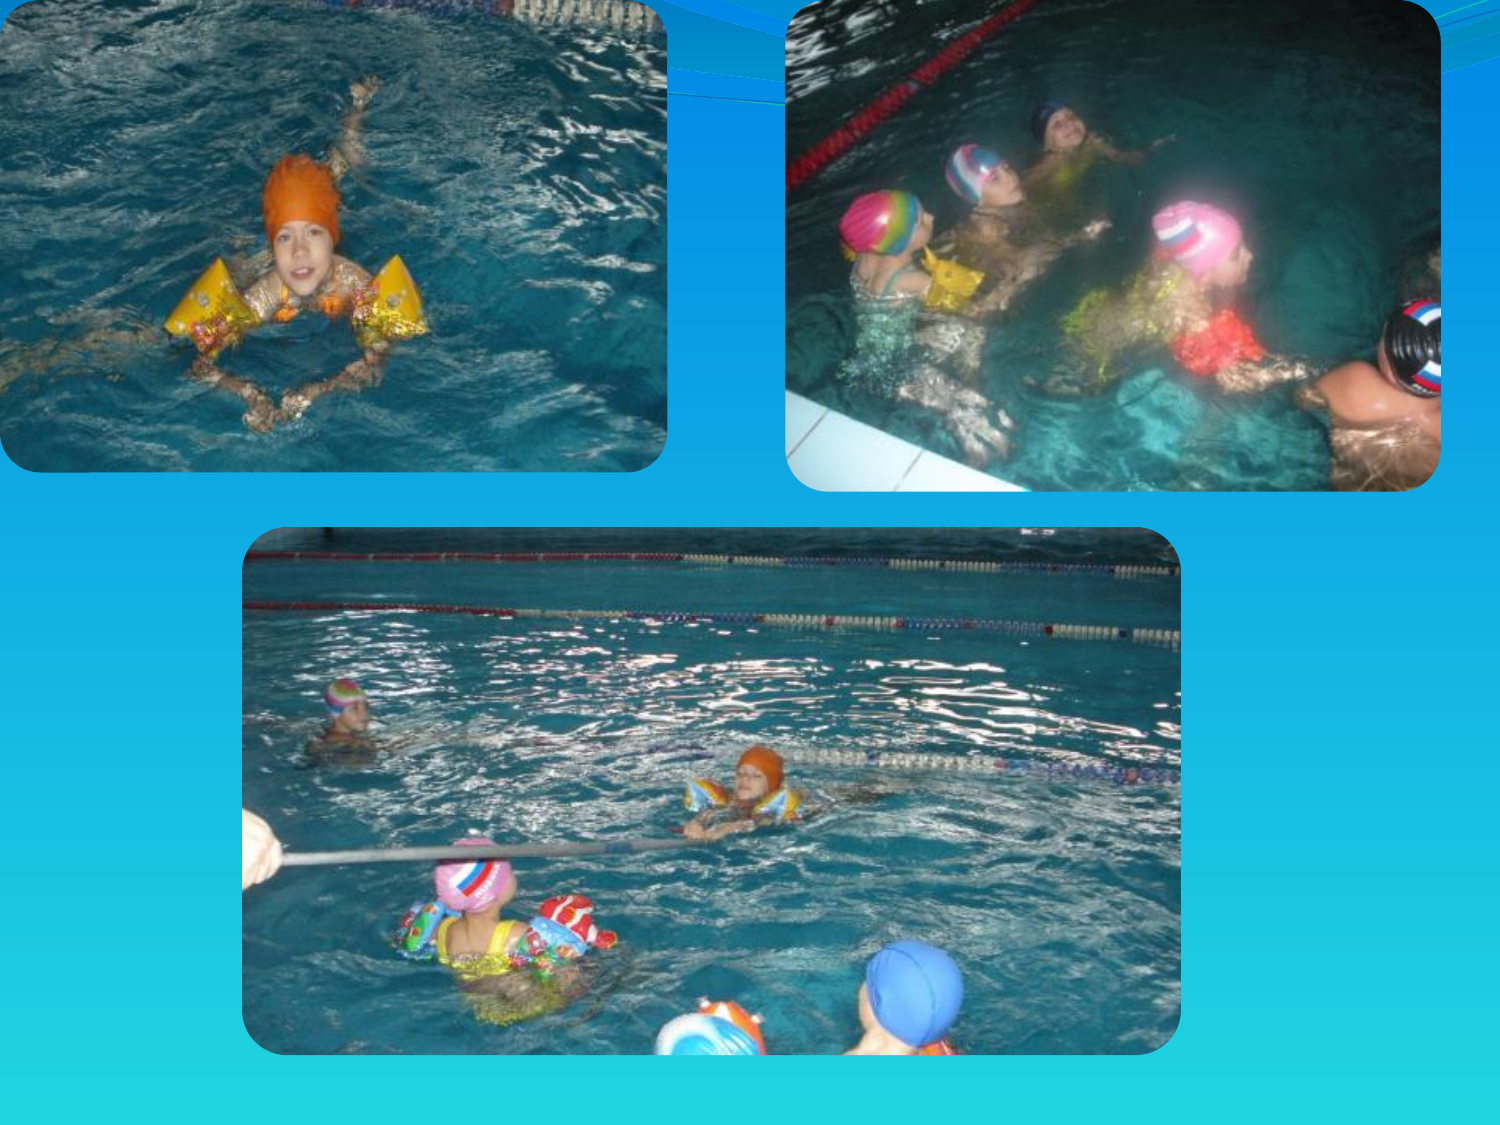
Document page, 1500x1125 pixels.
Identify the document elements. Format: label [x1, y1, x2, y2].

picture [784, 0, 1442, 491]
picture [0, 0, 668, 472]
picture [240, 528, 1182, 1056]
